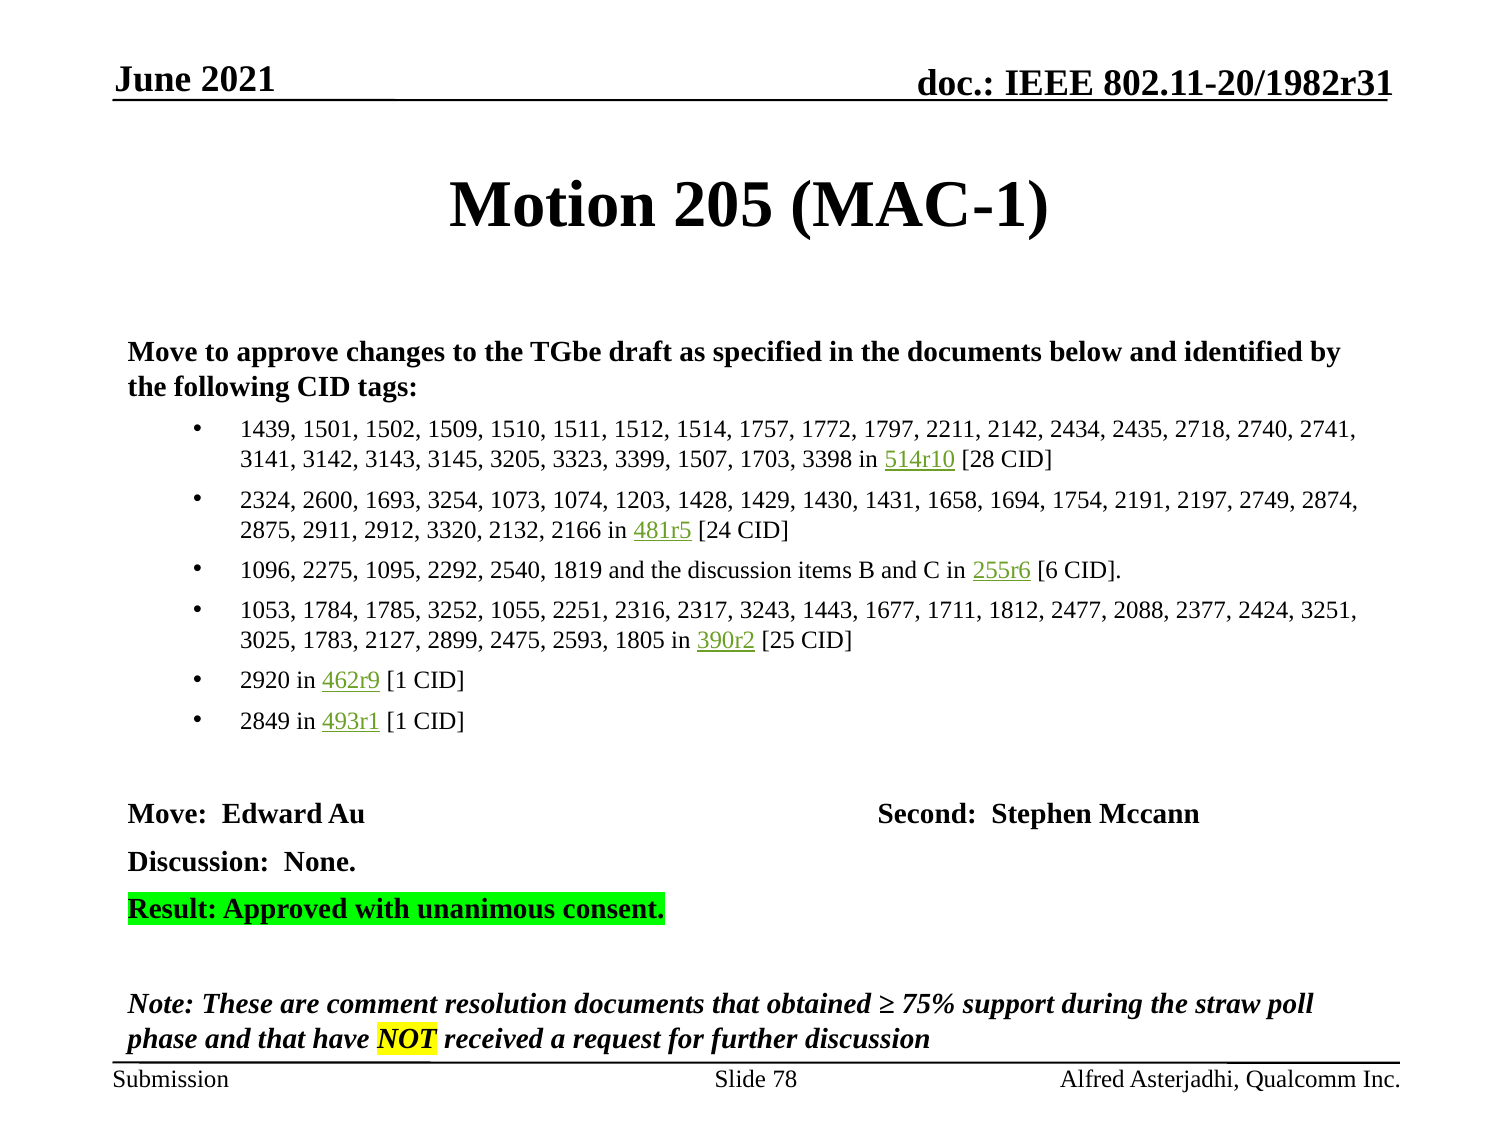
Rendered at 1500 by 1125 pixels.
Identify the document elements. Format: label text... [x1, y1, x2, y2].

footer Alfred Asterjadhi, Qualcomm Inc. [878, 1061, 1402, 1093]
title Motion 205 (MAC-1) [112, 112, 1388, 288]
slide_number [114, 54, 423, 100]
slide_number Slide 78 [712, 1061, 800, 1123]
list Move to approve changes to the TGbe draft as specified in the documents below and identified by the following CID tags: 1439, 1501, 1502, 1509, 1510, 1511, 1512, 1514, 1757, 1772, 1797, 2211, 2142, 2434, 2435, 2718, 2740, 2741, 3141, 3142, 3143, 3145, 3205, 3323, 3399, 1507, 1703, 3398 in 514r10 [28 CID] 2324, 2600, 1693, 3254, 1073, 1074, 1203, 1428, 1429, 1430, 1431, 1658, 1694, 1754, 2191, 2197, 2749, 2874, 2875, 2911, 2912, 3320, 2132, 2166 in 481r5 [24 CID] 1096, 2275, 1095, 2292, 2540, 1819 and the discussion items B and C in 255r6 [6 CID]. 1053, 1784, 1785, 3252, 1055, 2251, 2316, 2317, 3243, 1443, 1677, 1711, 1812, 2477, 2088, 2377, 2424, 3251, 3025, 1783, 2127, 2899, 2475, 2593, 1805 in 390r2 [25 CID] 2920 in 462r9 [1 CID] 2849 in 493r1 [1 CID] Move: Edward Au Second: Stephen Mccann Discussion: None. Result: Approved with unanimous consent. Note: These are comment resolution documents that obtained ≥ 75% support during the straw poll phase and that have NOT received a request for further discussion [112, 324, 1388, 1063]
